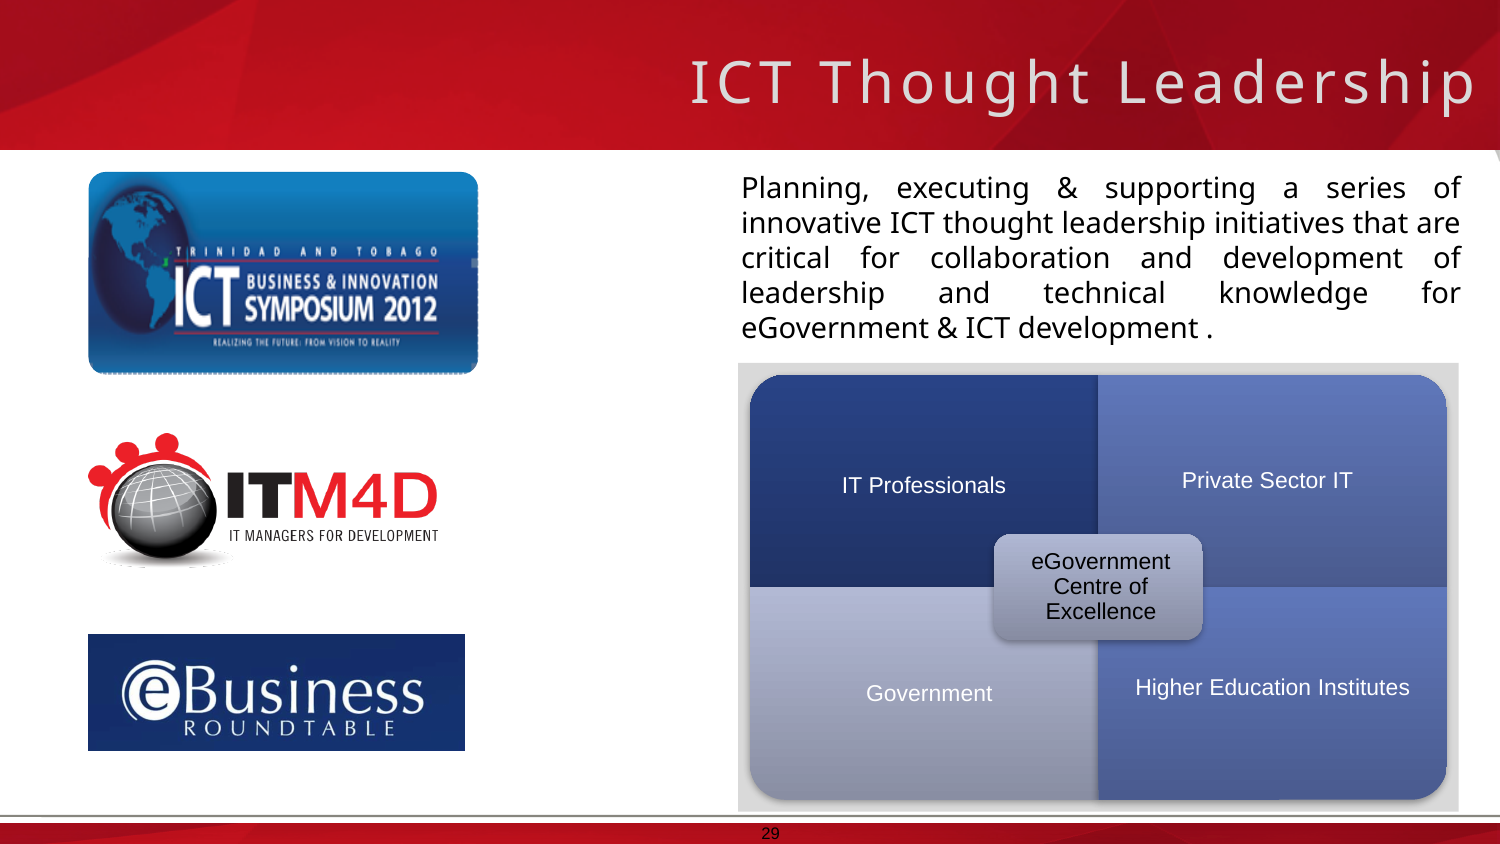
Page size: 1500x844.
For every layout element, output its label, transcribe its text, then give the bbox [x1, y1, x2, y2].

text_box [749, 374, 1448, 801]
picture [88, 634, 466, 751]
text_box Planning, executing & supporting a series of innovative ICT thought leadership initiatives that are critical for collaboration and development of leadership and technical knowledge for eGovernment & ICT development . [726, 161, 1477, 352]
picture [0, 823, 1500, 844]
text_box [736, 361, 1461, 814]
text_box ICT Thought Leadership [667, 43, 1500, 115]
picture [0, 0, 1500, 375]
picture [88, 433, 438, 569]
